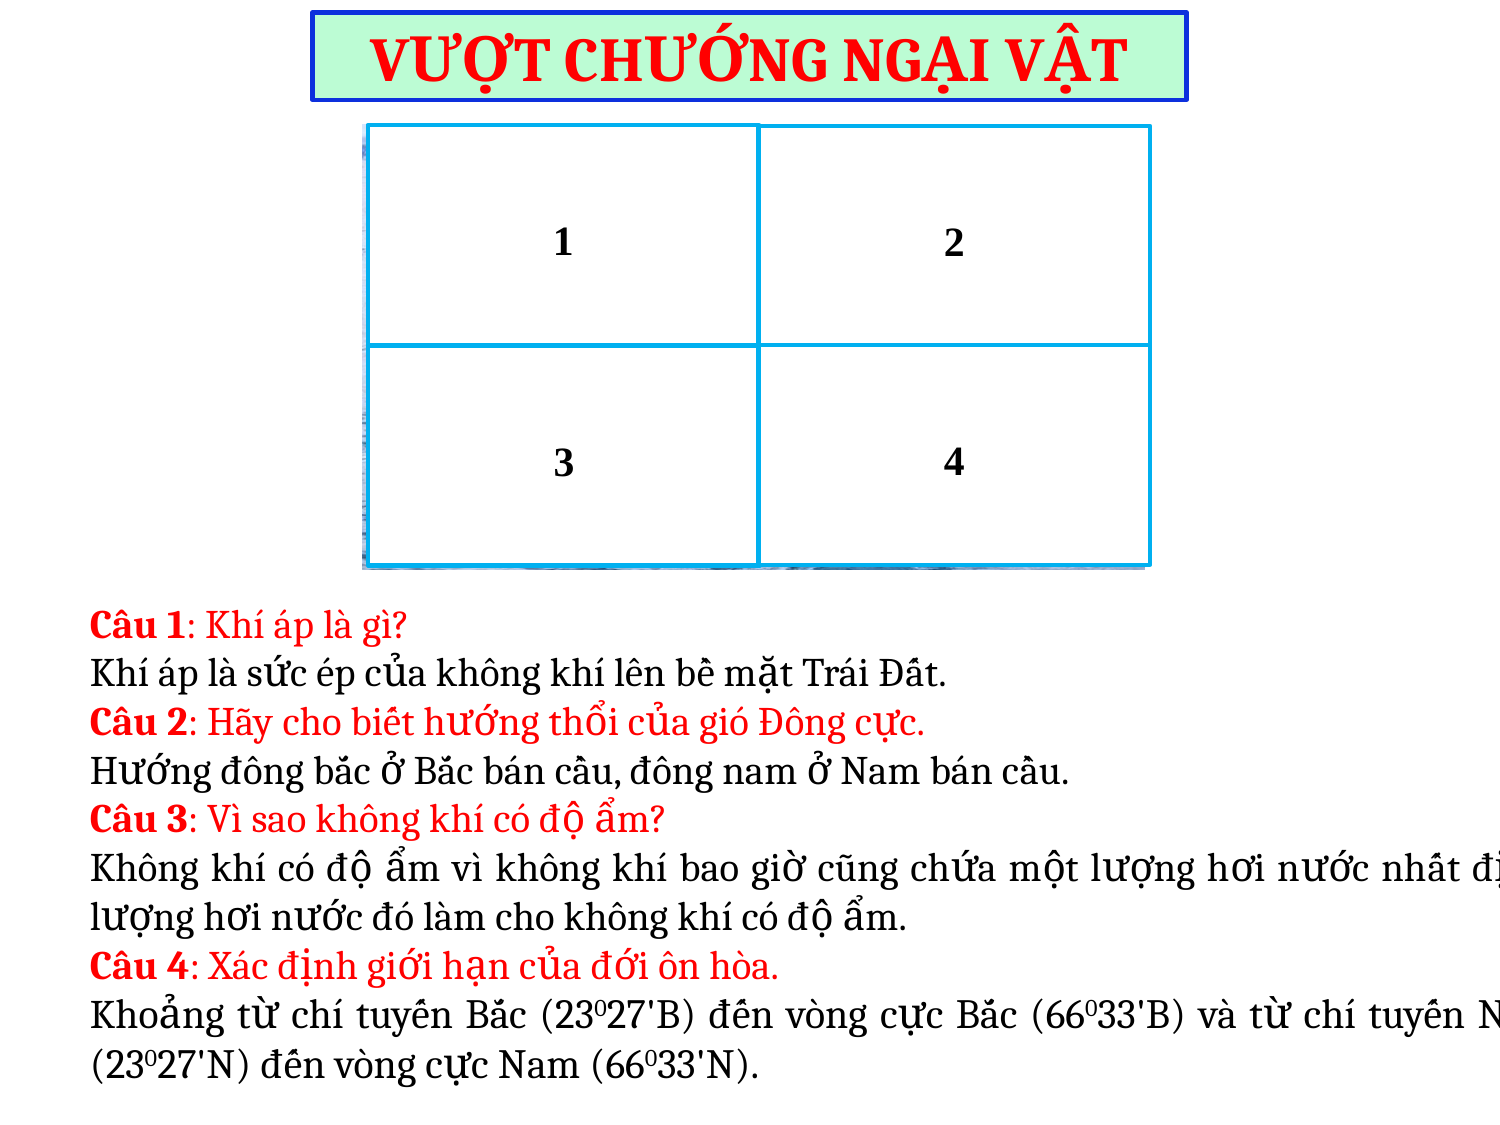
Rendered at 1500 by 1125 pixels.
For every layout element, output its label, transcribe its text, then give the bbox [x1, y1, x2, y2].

text_box VƯỢT CHƯỚNG NGẠI VẬT [310, 10, 1189, 102]
picture [362, 124, 1146, 570]
picture [371, 128, 755, 342]
text_box Câu 1: Khí áp là gì? Khí áp là sức ép của không khí lên bề mặt Trái Đất. Câu 2: Hãy cho biết hướng thổi của gió Đông cực. Hướng đông bắc ở Bắc bán cầu, đông nam ở Nam bán cầu. Câu 3: Vì sao không khí có độ ẩm? Không khí có độ ẩm vì không khí bao giờ cũng chứa một lượng hơi nước nhất định, lượng hơi nước đó làm cho không khí có độ ẩm. Câu 4: Xác định giới hạn của đới ôn hòa. Khoảng từ chí tuyến Bắc (23027'B) đến vòng cực Bắc (66033'B) và từ chí tuyến Nam (23027'N) đến vòng cực Nam (66033'N). [74, 590, 1500, 1095]
picture [762, 348, 1146, 562]
picture [762, 129, 1146, 342]
picture [371, 349, 755, 562]
